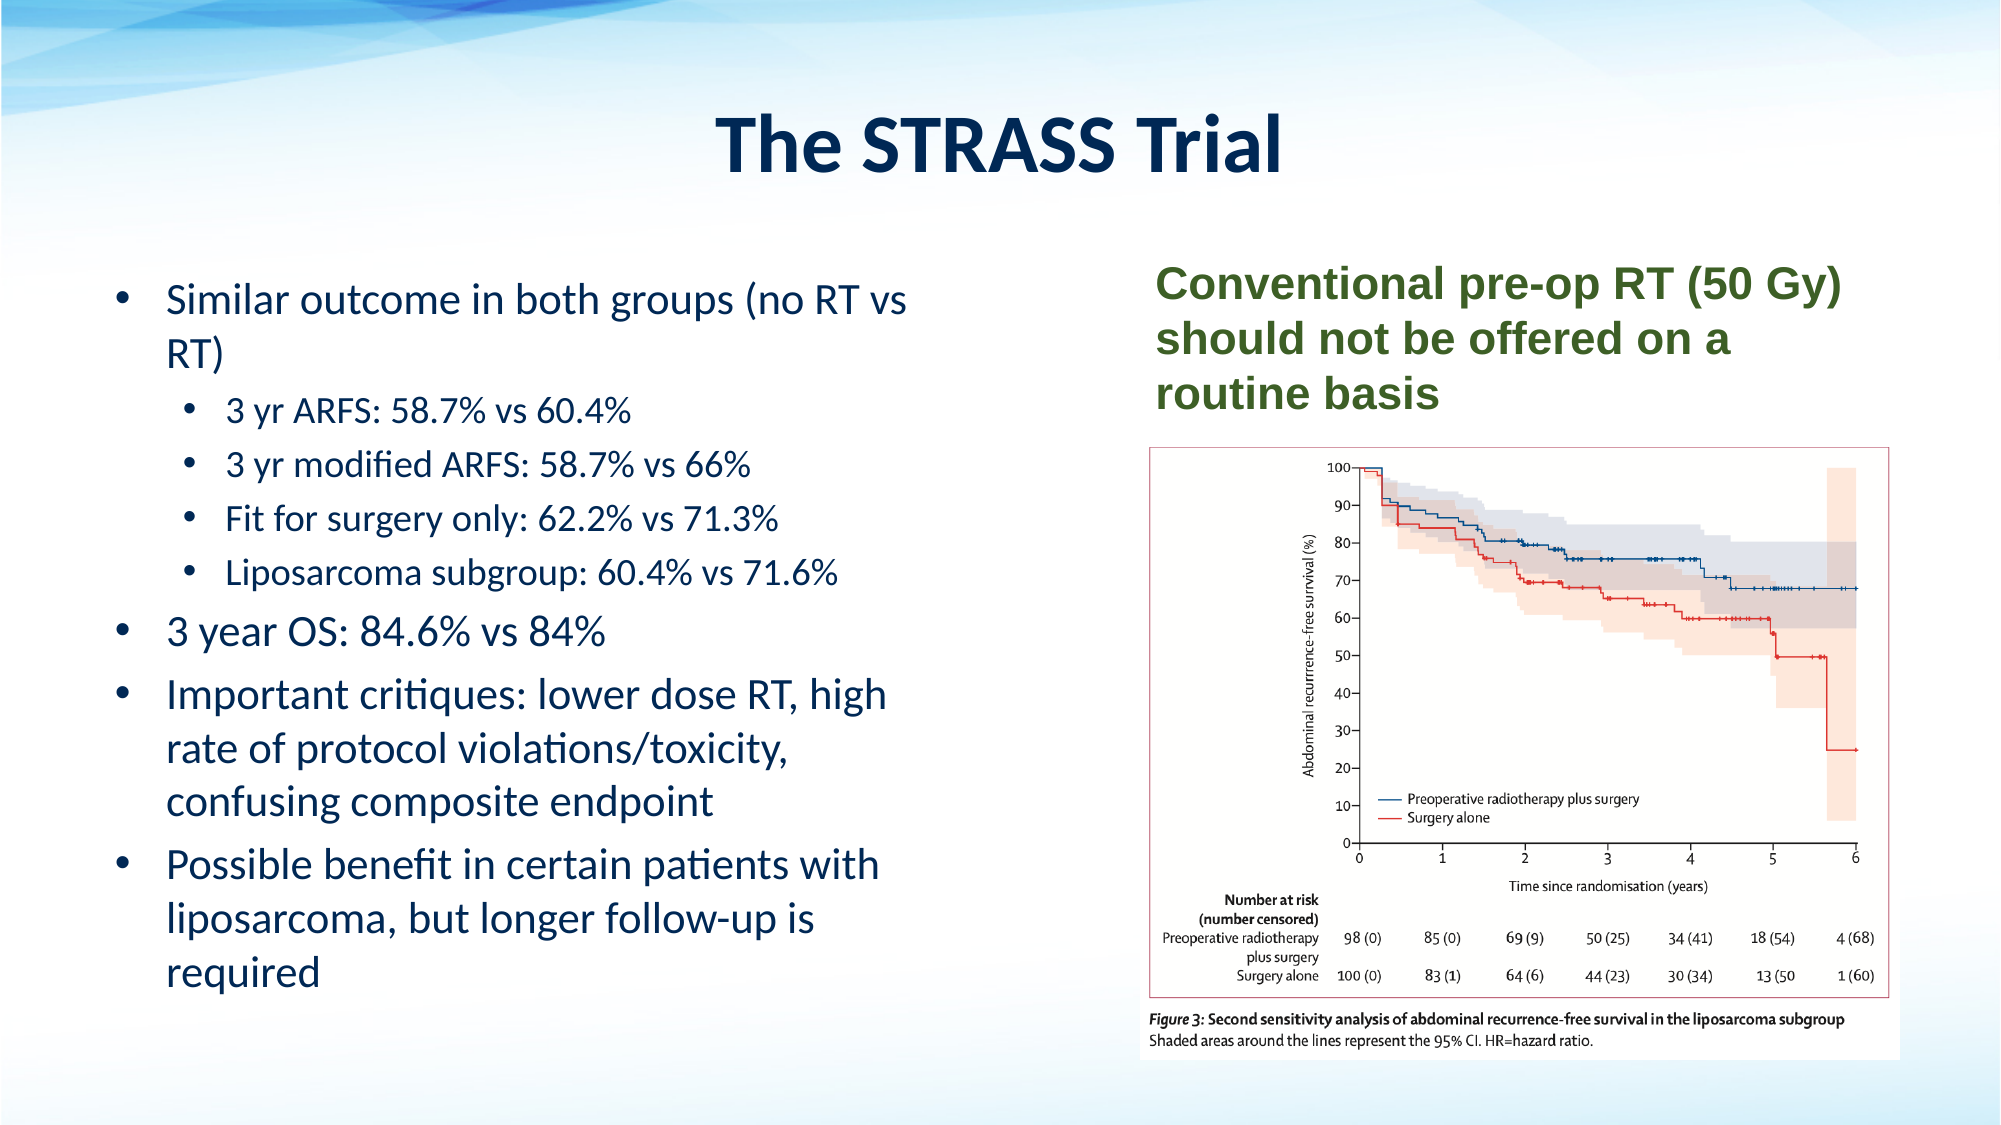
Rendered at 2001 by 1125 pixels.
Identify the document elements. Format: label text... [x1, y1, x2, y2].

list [1140, 441, 1901, 1061]
list Similar outcome in both groups (no RT vs RT) 3 yr ARFS: 58.7% vs 60.4% 3 yr modified ARFS: 58.7% vs 66% Fit for surgery only: 62.2% vs 71.3% Liposarcoma subgroup: 60.4% vs 71.6% 3 year OS: 84.6% vs 84% Important critiques: lower dose RT, high rate of protocol violations/toxicity, confusing composite endpoint Possible benefit in certain patients with liposarcoma, but longer follow-up is required [99, 262, 984, 1005]
picture [0, 0, 2001, 1125]
title The STRASS Trial [99, 45, 1900, 233]
text_box Conventional pre-op RT (50 Gy) should not be offered on a routine basis [1140, 246, 1900, 427]
